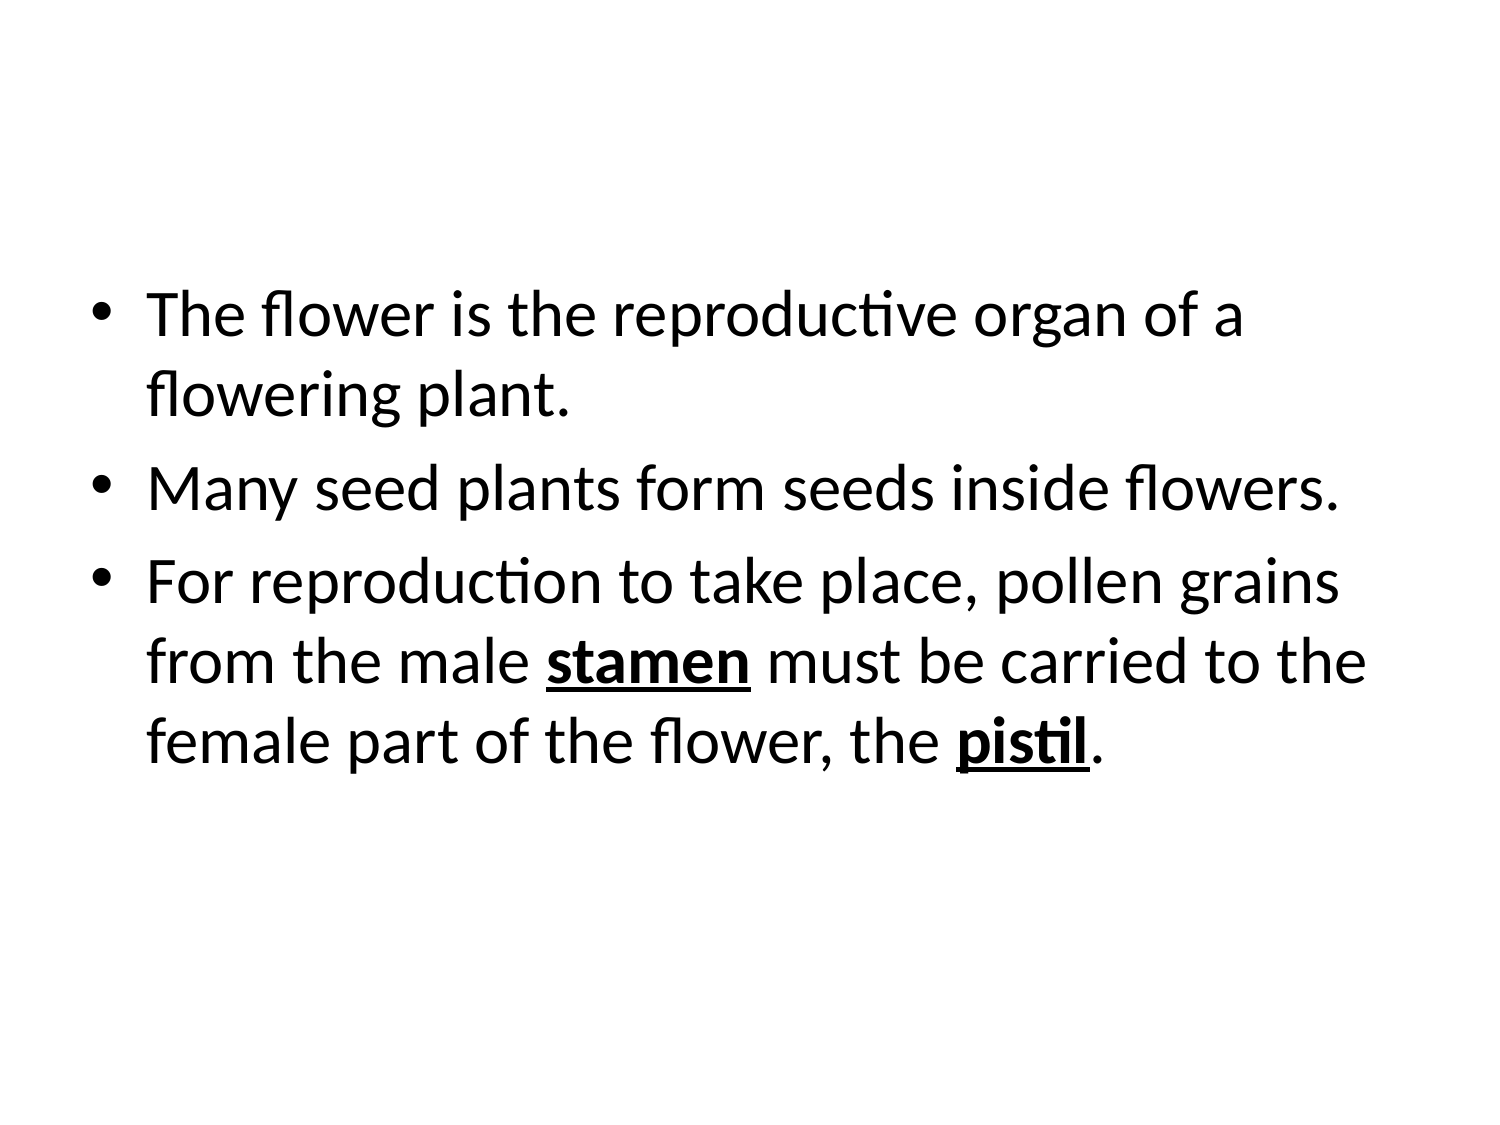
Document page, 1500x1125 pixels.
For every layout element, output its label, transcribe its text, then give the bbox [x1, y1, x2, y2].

list The flower is the reproductive organ of a flowering plant. Many seed plants form seeds inside flowers. For reproduction to take place, pollen grains from the male stamen must be carried to the female part of the flower, the pistil. [75, 262, 1425, 1005]
